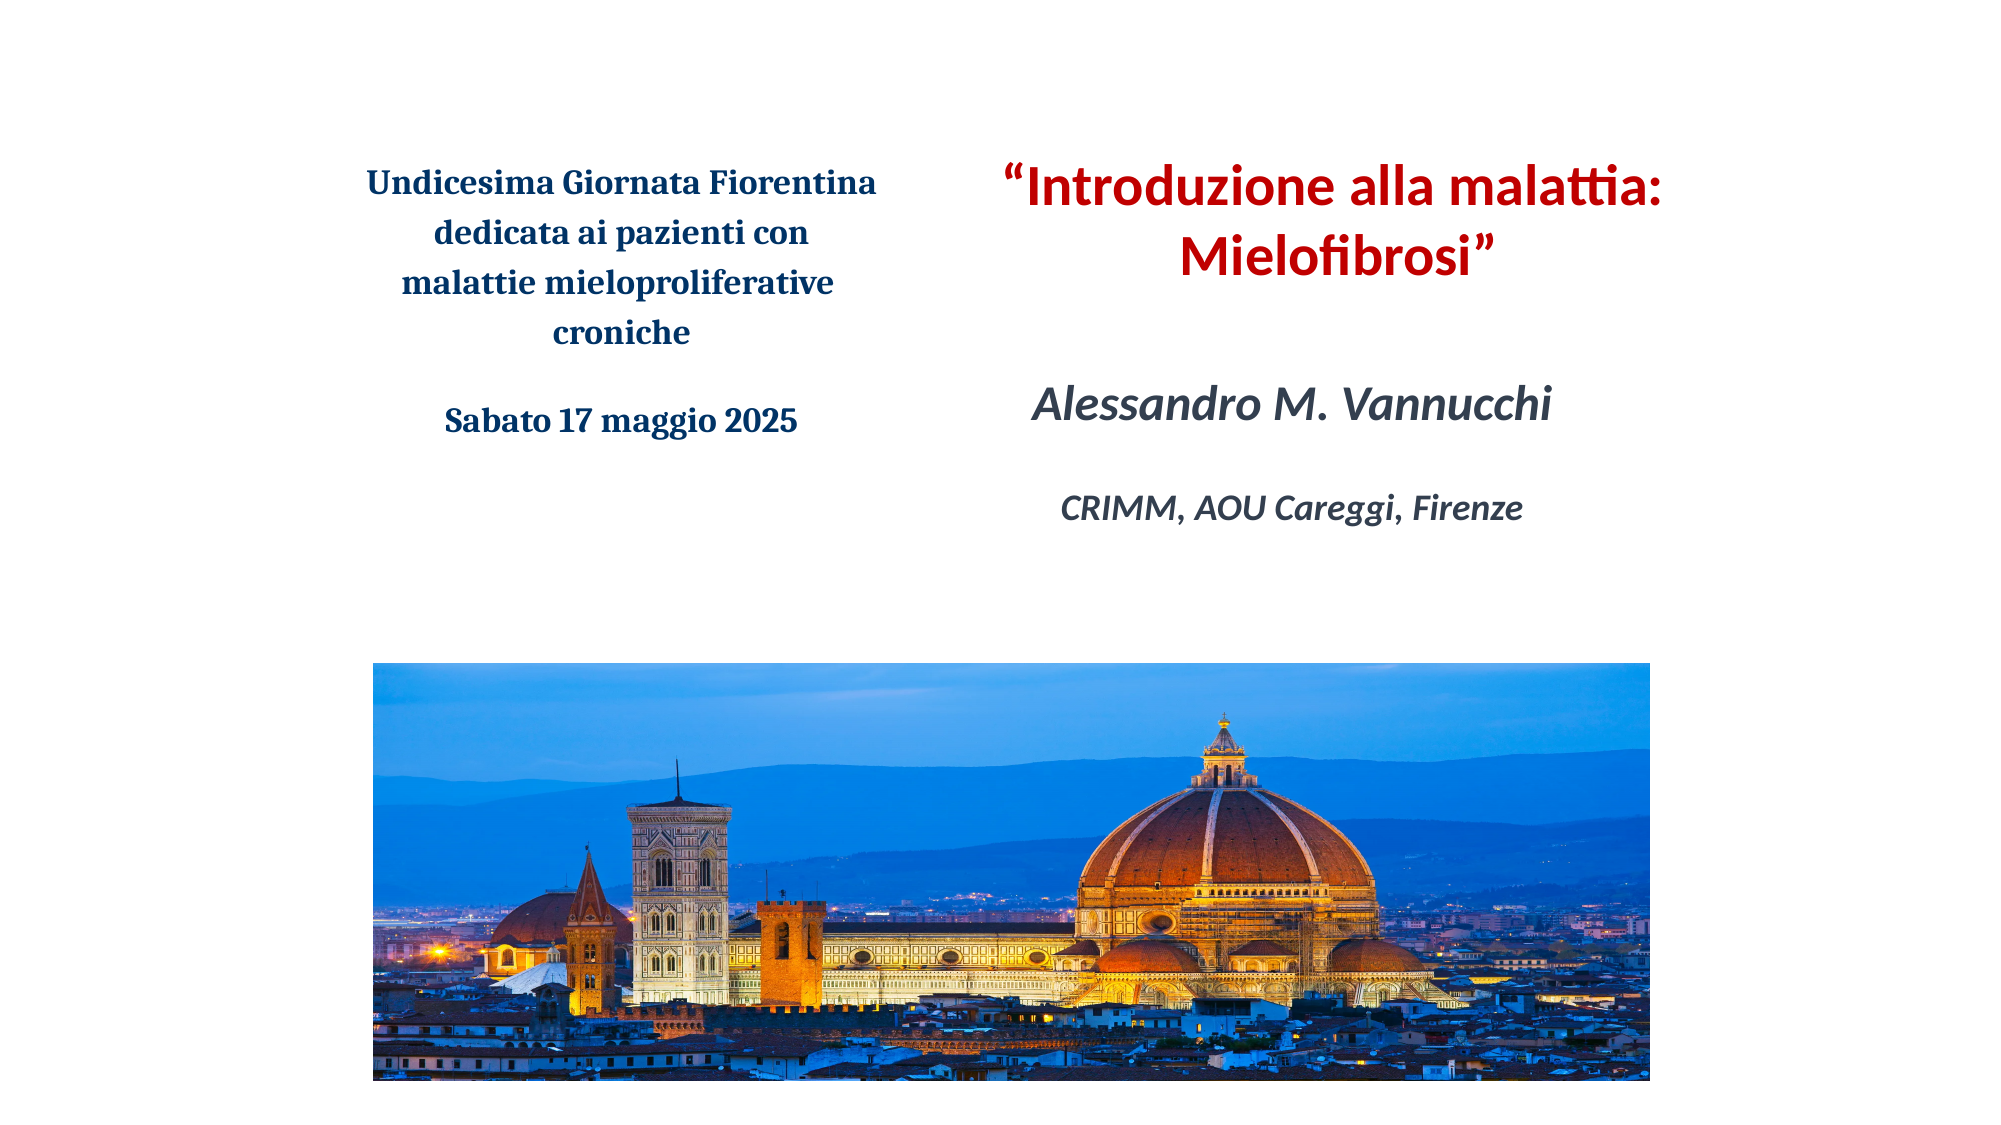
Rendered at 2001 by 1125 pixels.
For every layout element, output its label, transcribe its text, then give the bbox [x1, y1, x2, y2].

text_box “Introduzione alla malattia: Mielofibrosi” [723, 68, 1955, 296]
picture [373, 663, 1650, 1081]
text_box Undicesima Giornata Fiorentina dedicata ai pazienti con malattie mieloproliferative croniche Sabato 17 maggio 2025 [338, 143, 906, 448]
text_box Alessandro M. Vannucchi CRIMM, AOU Careggi, Firenze [1019, 375, 1566, 633]
